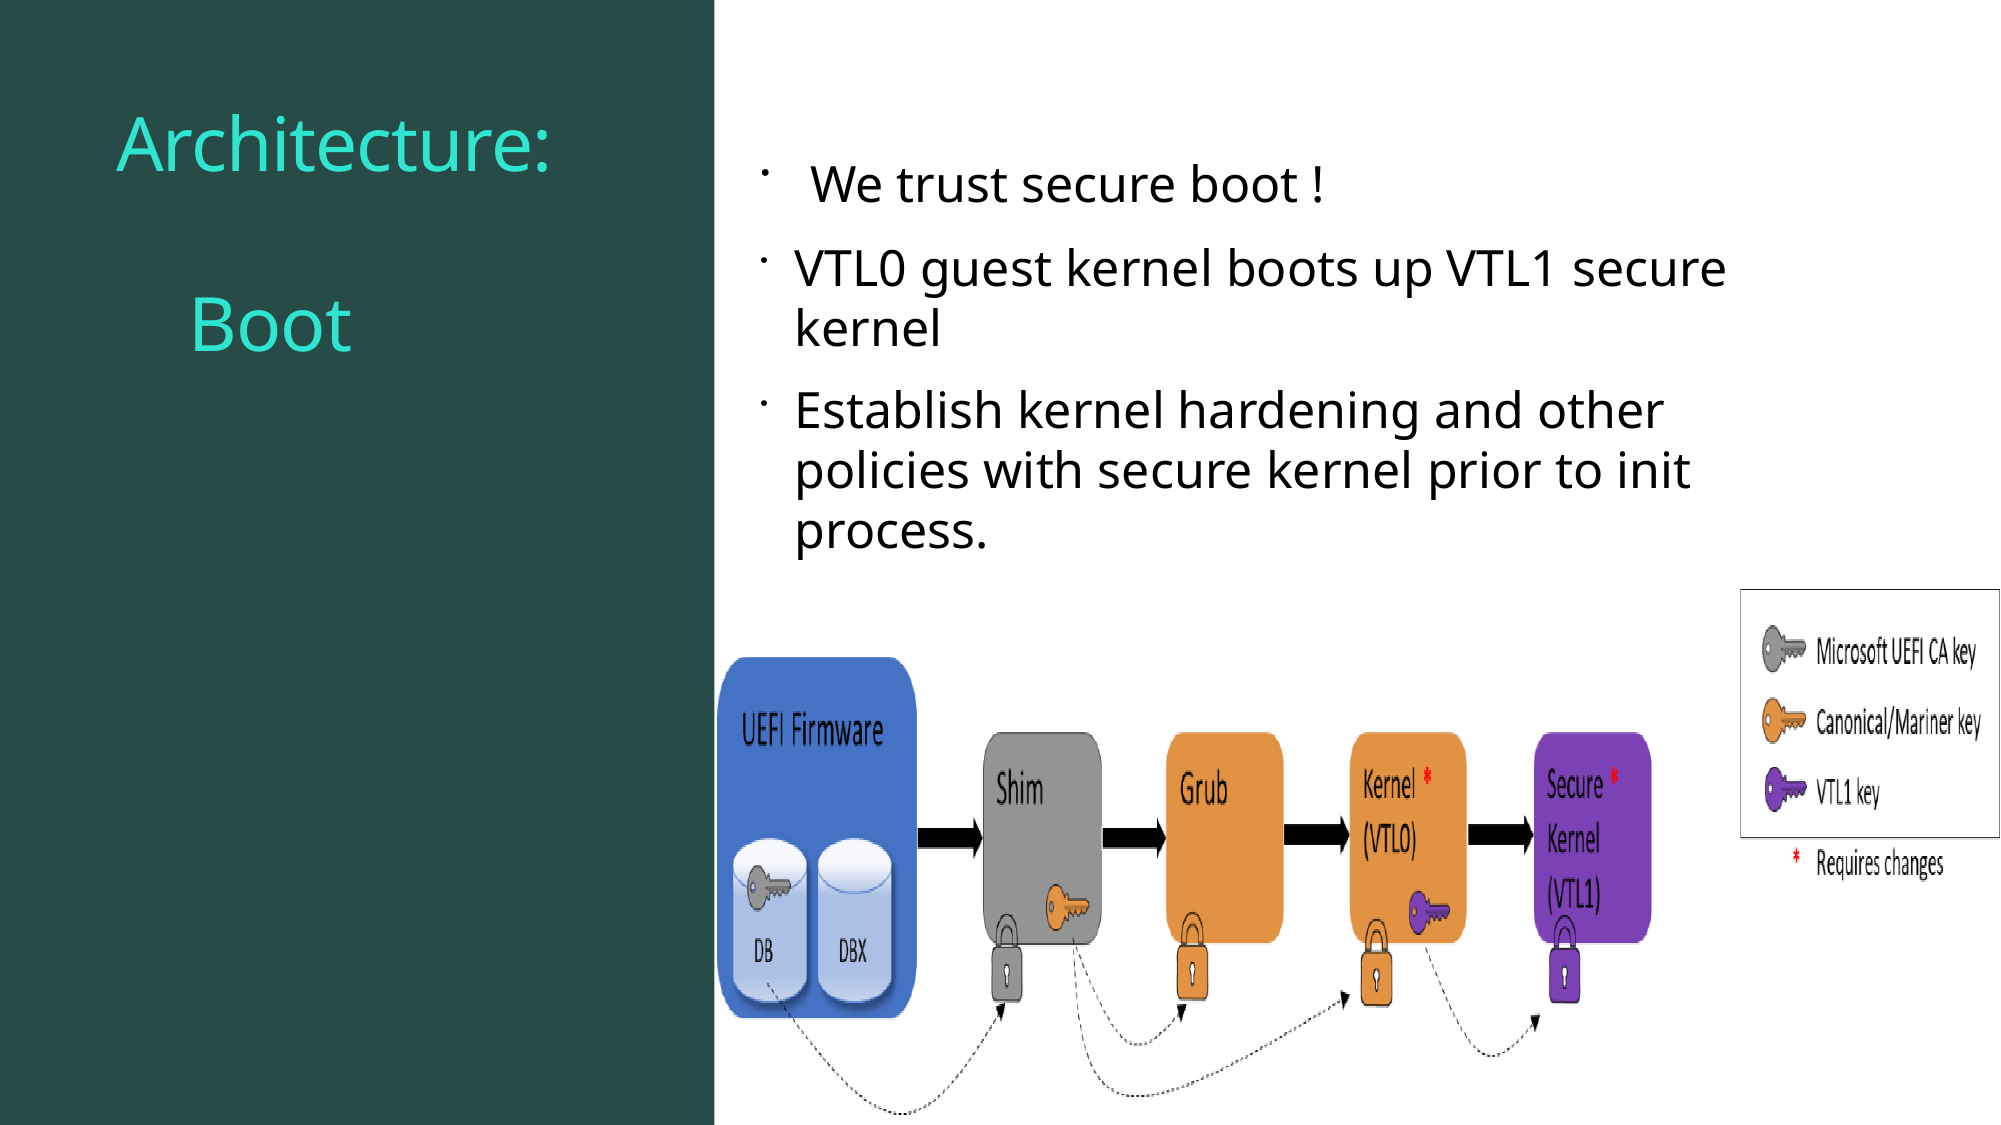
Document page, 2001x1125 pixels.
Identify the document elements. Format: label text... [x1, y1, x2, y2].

picture [717, 588, 2000, 1116]
list We trust secure boot ! VTL0 guest kernel boots up VTL1 secure kernel Establish kernel hardening and other policies with secure kernel prior to init process. [756, 49, 1851, 526]
title Architecture: Boot [96, 96, 619, 608]
